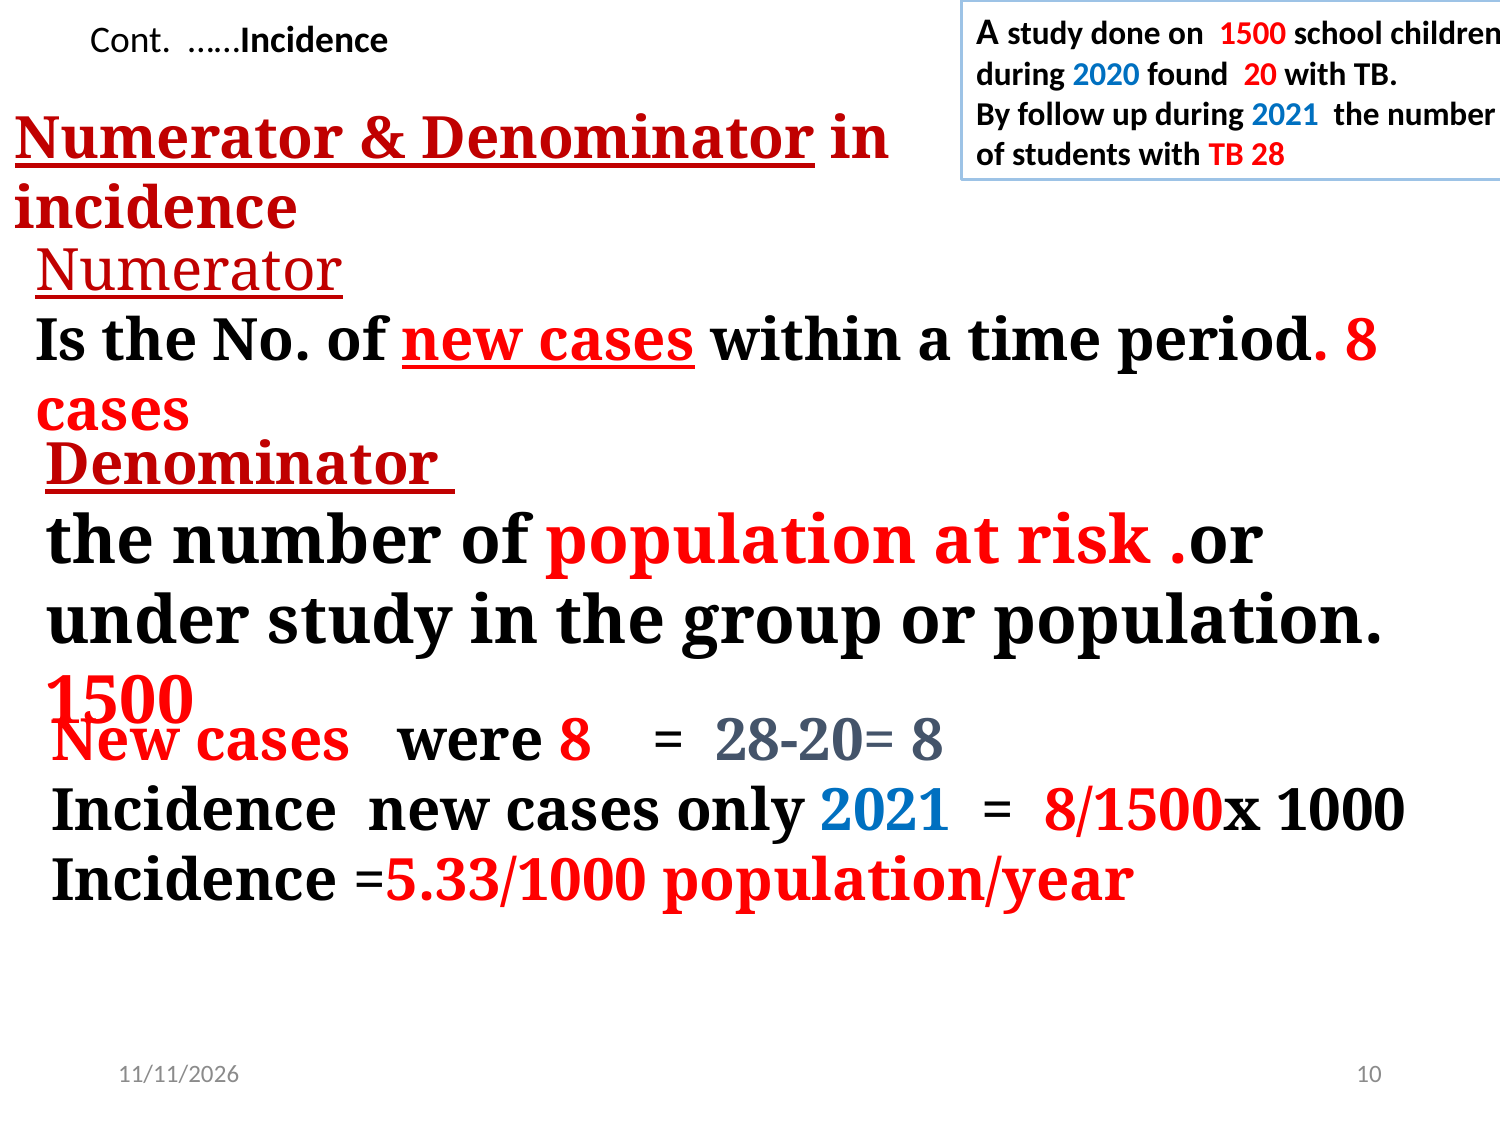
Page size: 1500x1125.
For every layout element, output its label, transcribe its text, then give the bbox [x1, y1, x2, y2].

text_box Cont. ……Incidence [67, 7, 436, 68]
text_box Denominator the number of population at risk .or under study in the group or population. 1500 [30, 419, 1456, 744]
text_box A study done on 1500 school children during 2020 found 20 with TB. By follow up during 2021 the number of students with TB 28 [961, 0, 1500, 180]
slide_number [103, 1042, 441, 1103]
text_box Numerator & Denominator in incidence [0, 93, 1105, 248]
slide_number 10 [1059, 1042, 1397, 1103]
text_box New cases were 8 = 28-20= 8 Incidence new cases only 2021 = 8/1500x 1000 Incidence =5.33/1000 population/year [36, 694, 1456, 920]
text_box Numerator Is the No. of new cases within a time period. 8 cases [20, 224, 1472, 450]
